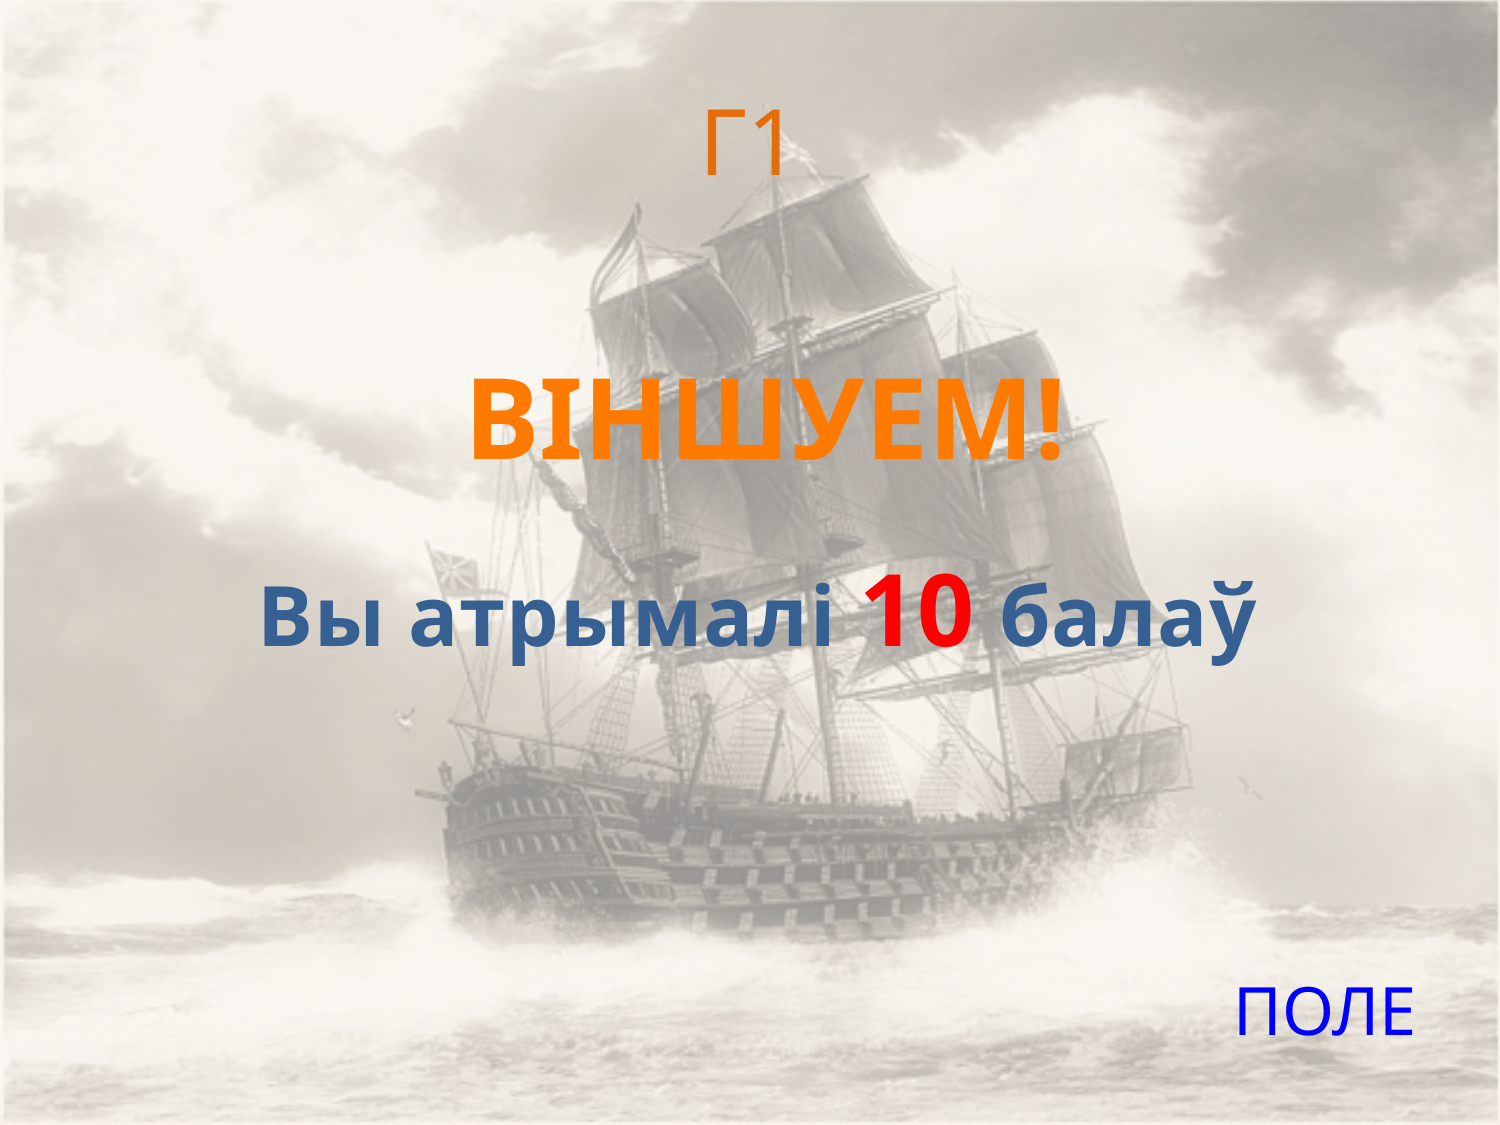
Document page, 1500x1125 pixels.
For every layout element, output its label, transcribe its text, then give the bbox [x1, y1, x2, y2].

text_box ПОЛЕ [1066, 960, 1432, 1067]
title Г1 [75, 45, 1425, 233]
list Вы атрымалі 10 балаў [82, 539, 1432, 832]
text_box ВІНШУЕМ! [449, 339, 1082, 490]
